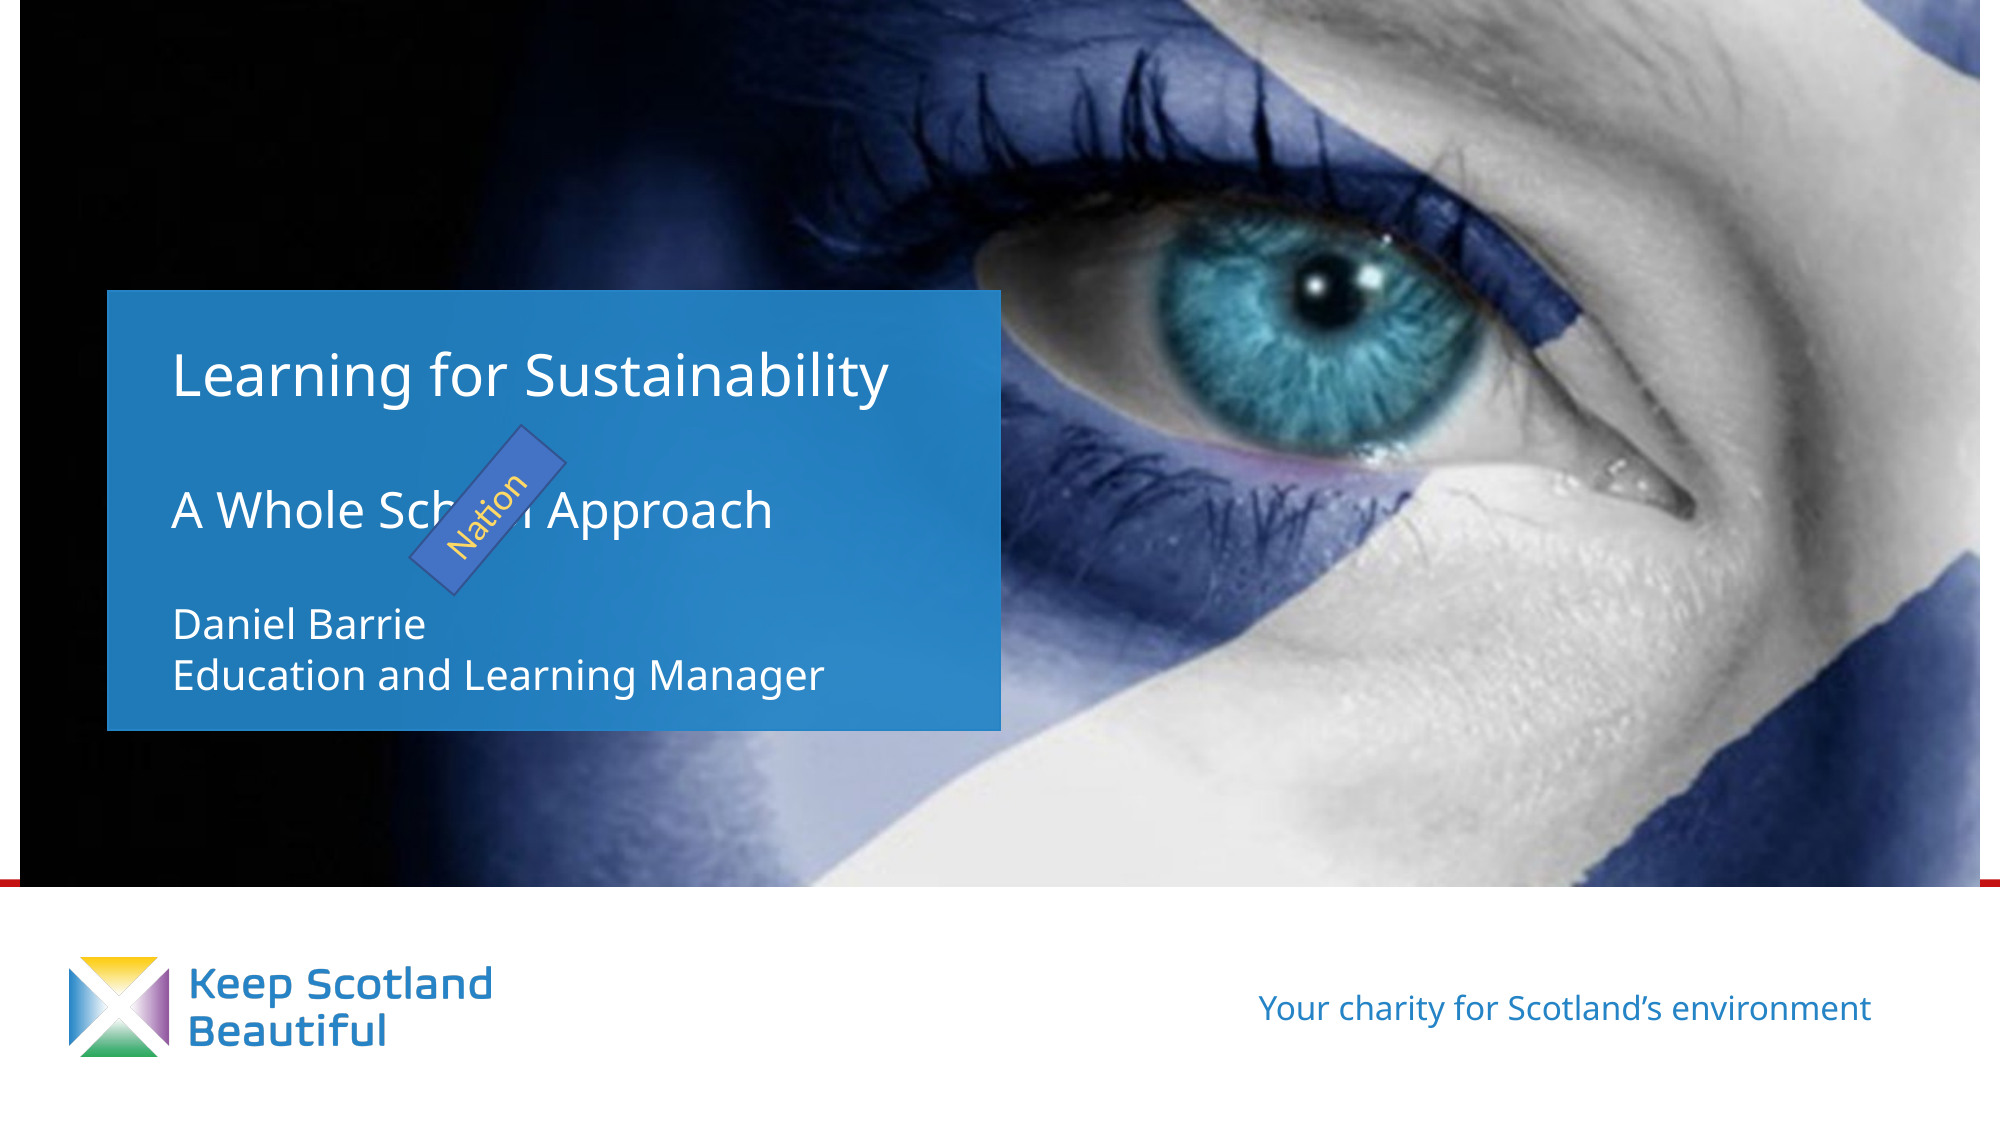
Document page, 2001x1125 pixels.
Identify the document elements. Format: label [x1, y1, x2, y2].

text_box [0, 878, 2000, 888]
picture [20, 0, 1980, 887]
picture [69, 957, 491, 1057]
